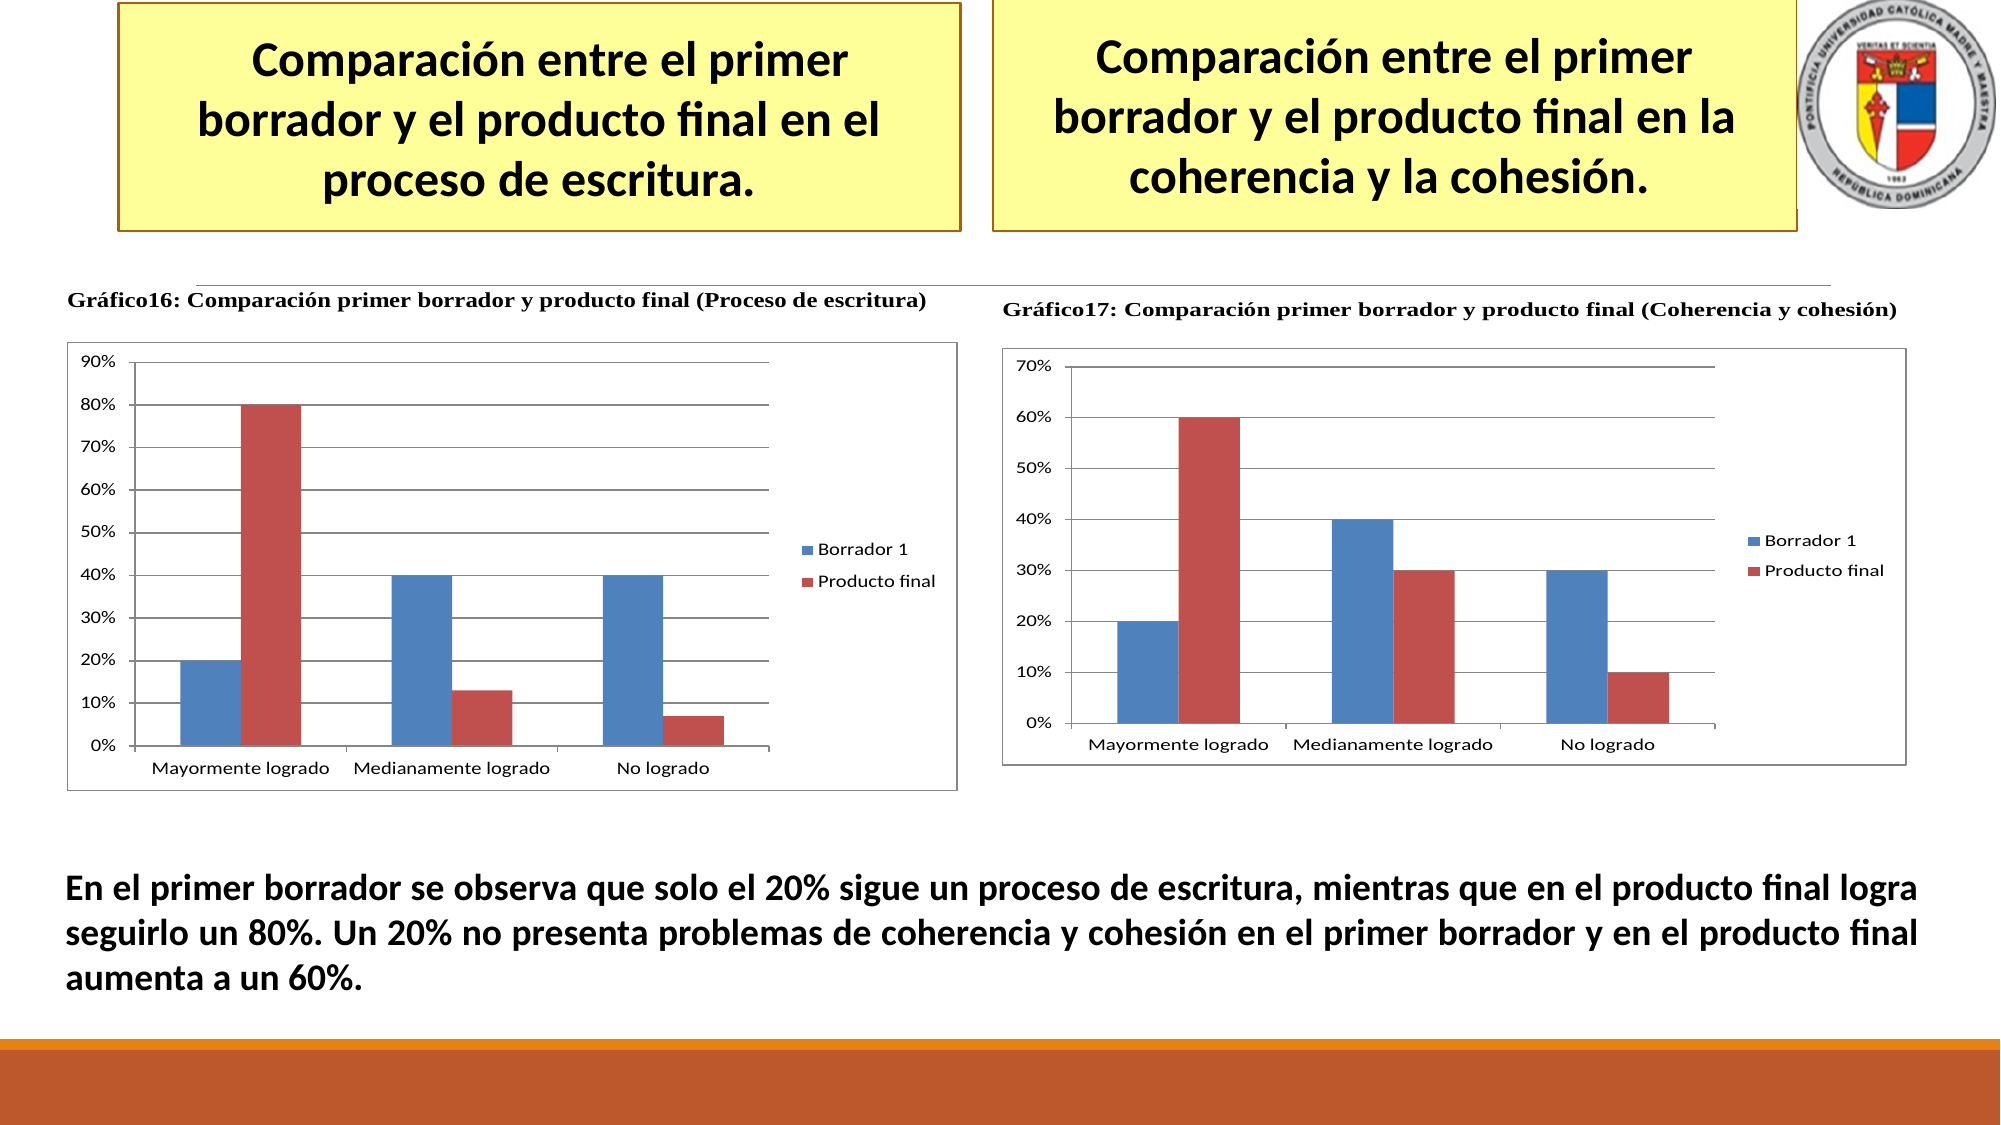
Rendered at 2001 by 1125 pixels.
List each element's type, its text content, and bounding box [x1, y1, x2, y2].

text_box En el primer borrador se observa que solo el 20% sigue un proceso de escritura, mientras que en el producto final logra seguirlo un 80%. Un 20% no presenta problemas de coherencia y cohesión en el primer borrador y en el producto final aumenta a un 60%. [50, 855, 1936, 1006]
text_box Comparación entre el primer borrador y el producto final en la coherencia y la cohesión. [992, 0, 1798, 232]
text_box Comparación entre el primer borrador y el producto final en el proceso de escritura. [117, 2, 962, 232]
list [66, 287, 979, 823]
picture [1797, 0, 1997, 210]
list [1001, 296, 1928, 796]
